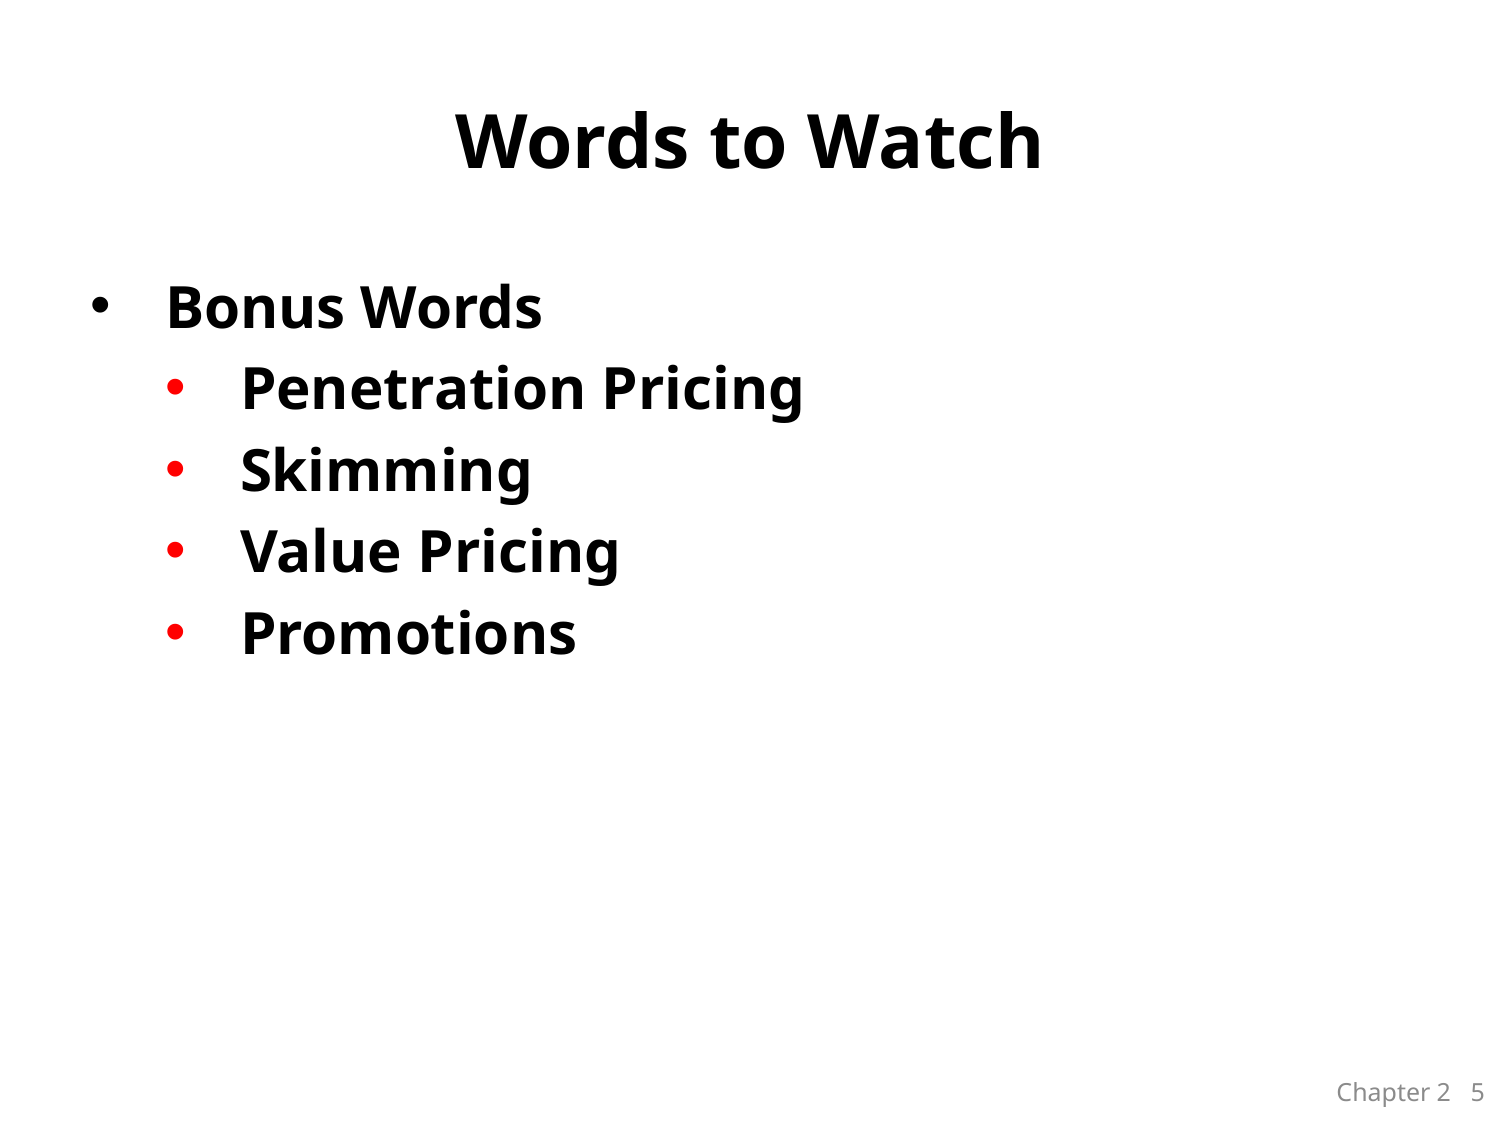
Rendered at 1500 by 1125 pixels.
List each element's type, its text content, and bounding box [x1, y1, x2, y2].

title Words to Watch [75, 45, 1425, 233]
list Bonus Words Penetration Pricing Skimming Value Pricing Promotions [75, 262, 1425, 1005]
